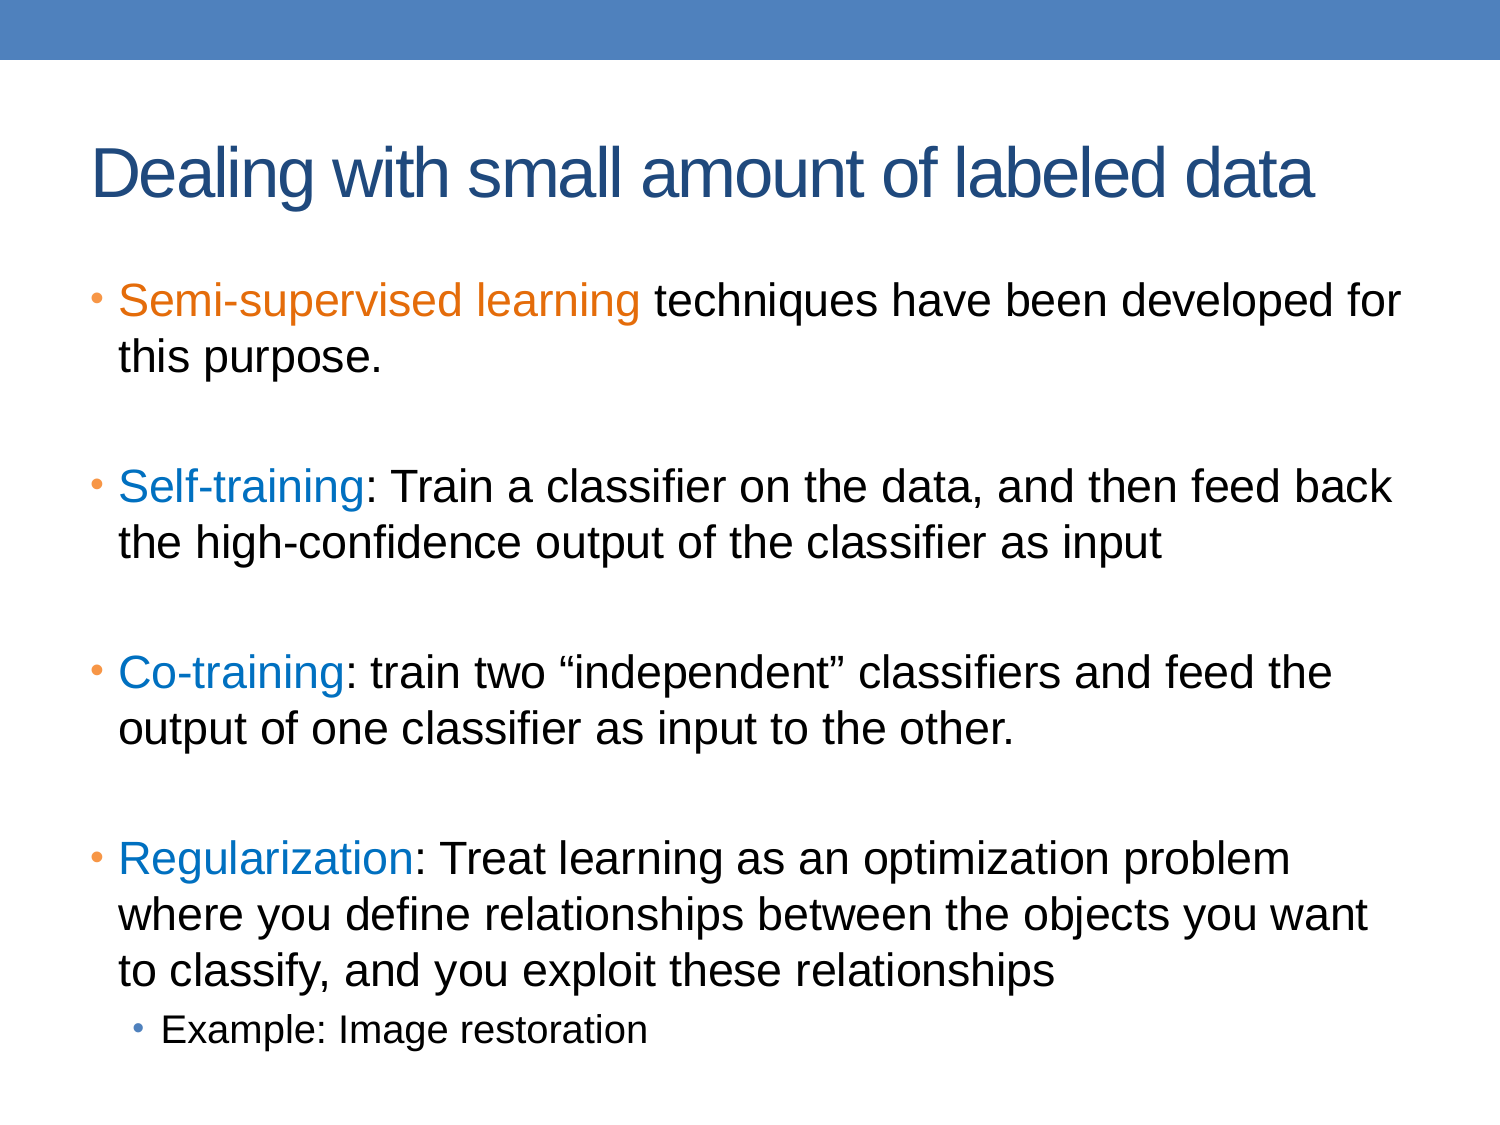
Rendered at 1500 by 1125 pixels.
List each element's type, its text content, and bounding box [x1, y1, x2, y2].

title Dealing with small amount of labeled data [75, 87, 1425, 250]
list Semi-supervised learning techniques have been developed for this purpose. Self-training: Train a classifier on the data, and then feed back the high-confidence output of the classifier as input Co-training: train two “independent” classifiers and feed the output of one classifier as input to the other. Regularization: Treat learning as an optimization problem where you define relationships between the objects you want to classify, and you exploit these relationships Example: Image restoration [75, 262, 1425, 1063]
